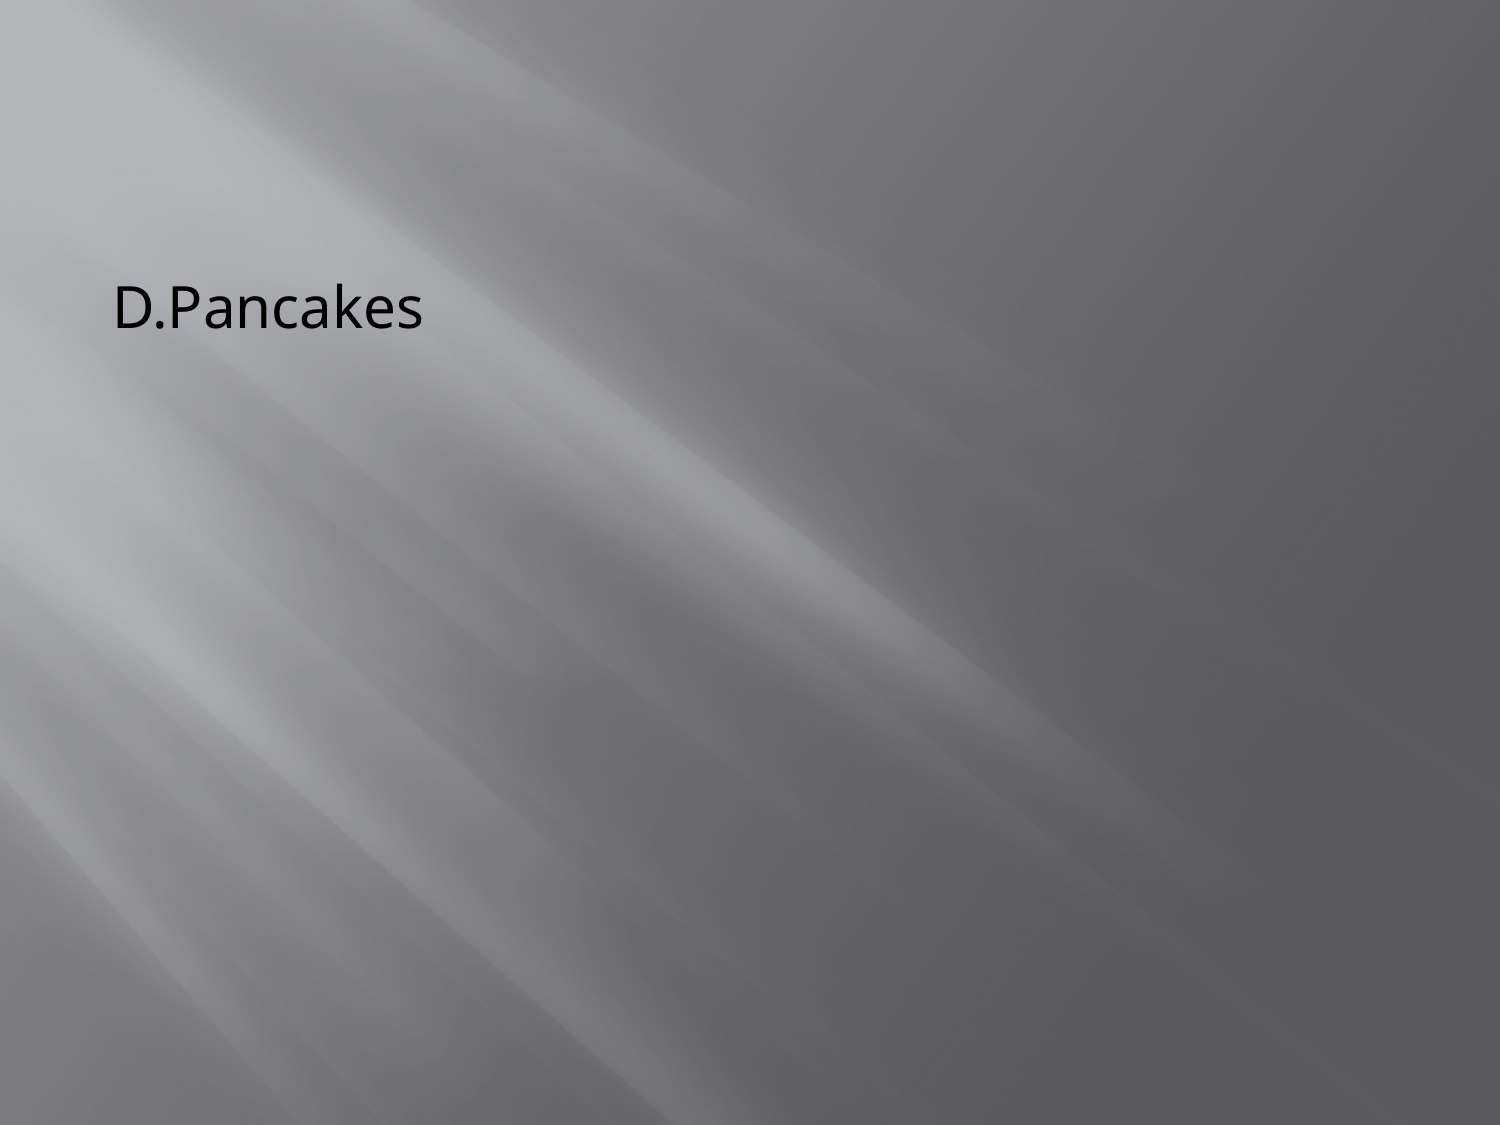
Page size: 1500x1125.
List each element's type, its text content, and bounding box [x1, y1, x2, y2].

list D.Pancakes [75, 262, 1425, 1035]
